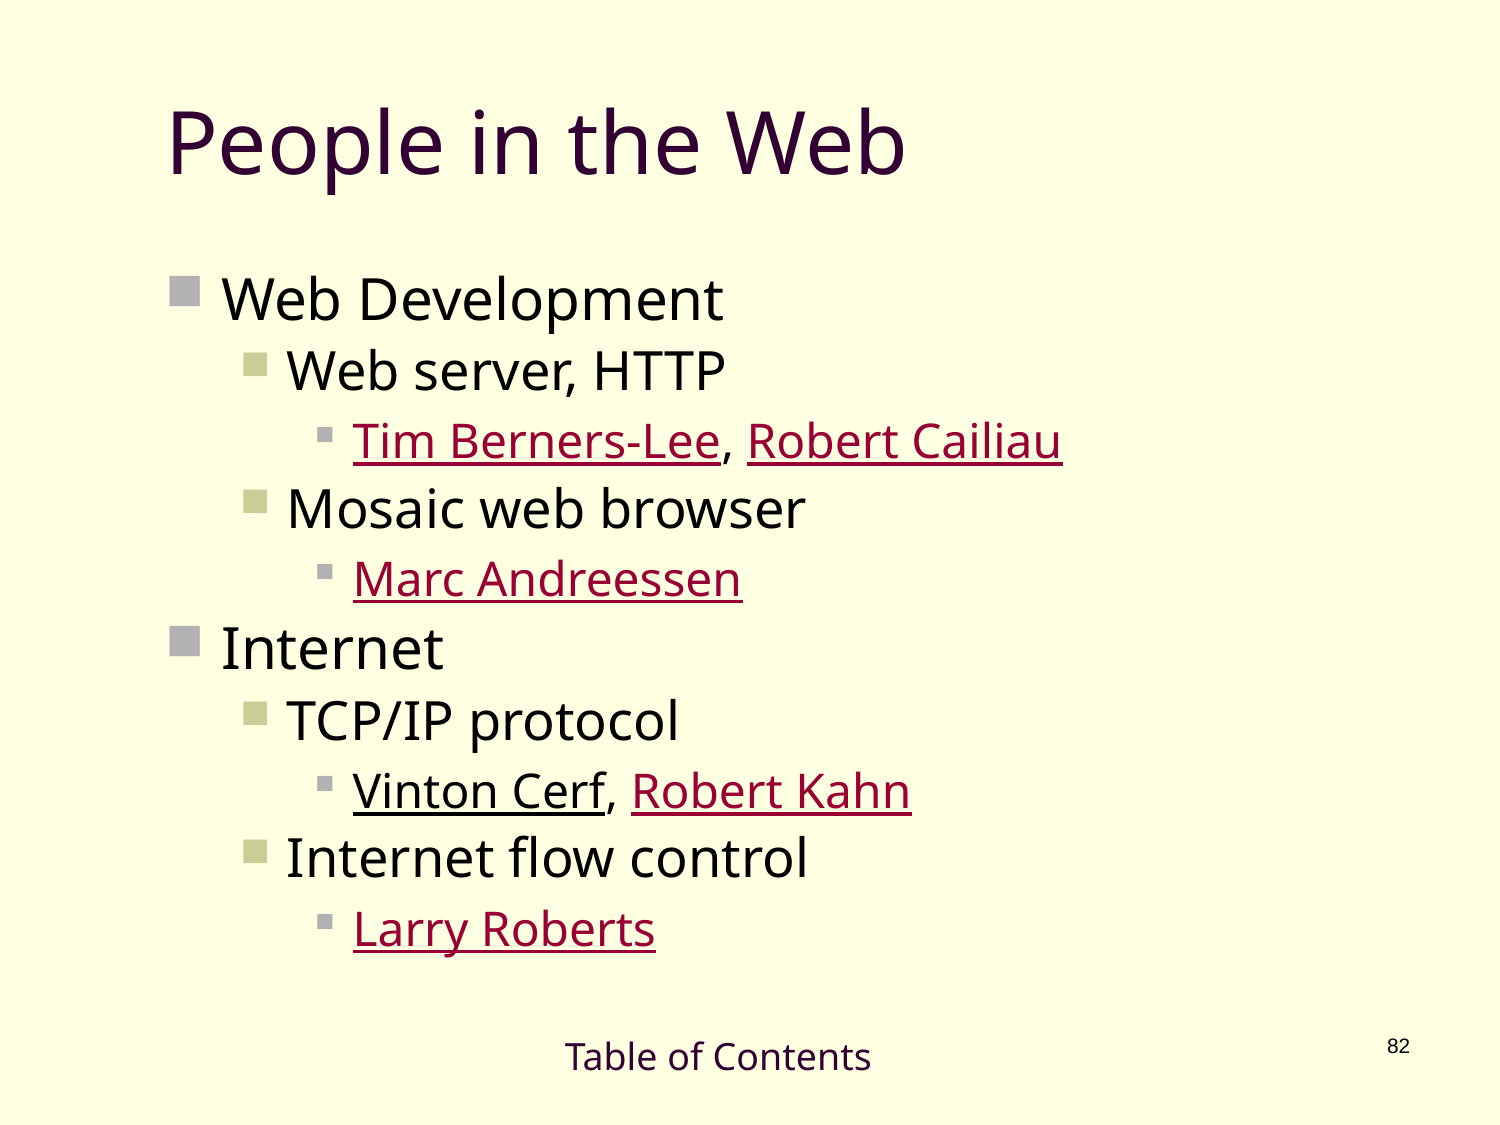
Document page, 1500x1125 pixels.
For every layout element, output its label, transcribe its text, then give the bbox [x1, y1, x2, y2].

footer Table of Contents [549, 1024, 1038, 1101]
list Web Development Web server, HTTP Tim Berners-Lee, Robert Cailiau Mosaic web browser Marc Andreessen Internet TCP/IP protocol Vinton Cerf, Robert Kahn Internet flow control Larry Roberts [150, 262, 1425, 1006]
slide_number 82 [1112, 1024, 1426, 1101]
title People in the Web [150, 45, 1425, 234]
